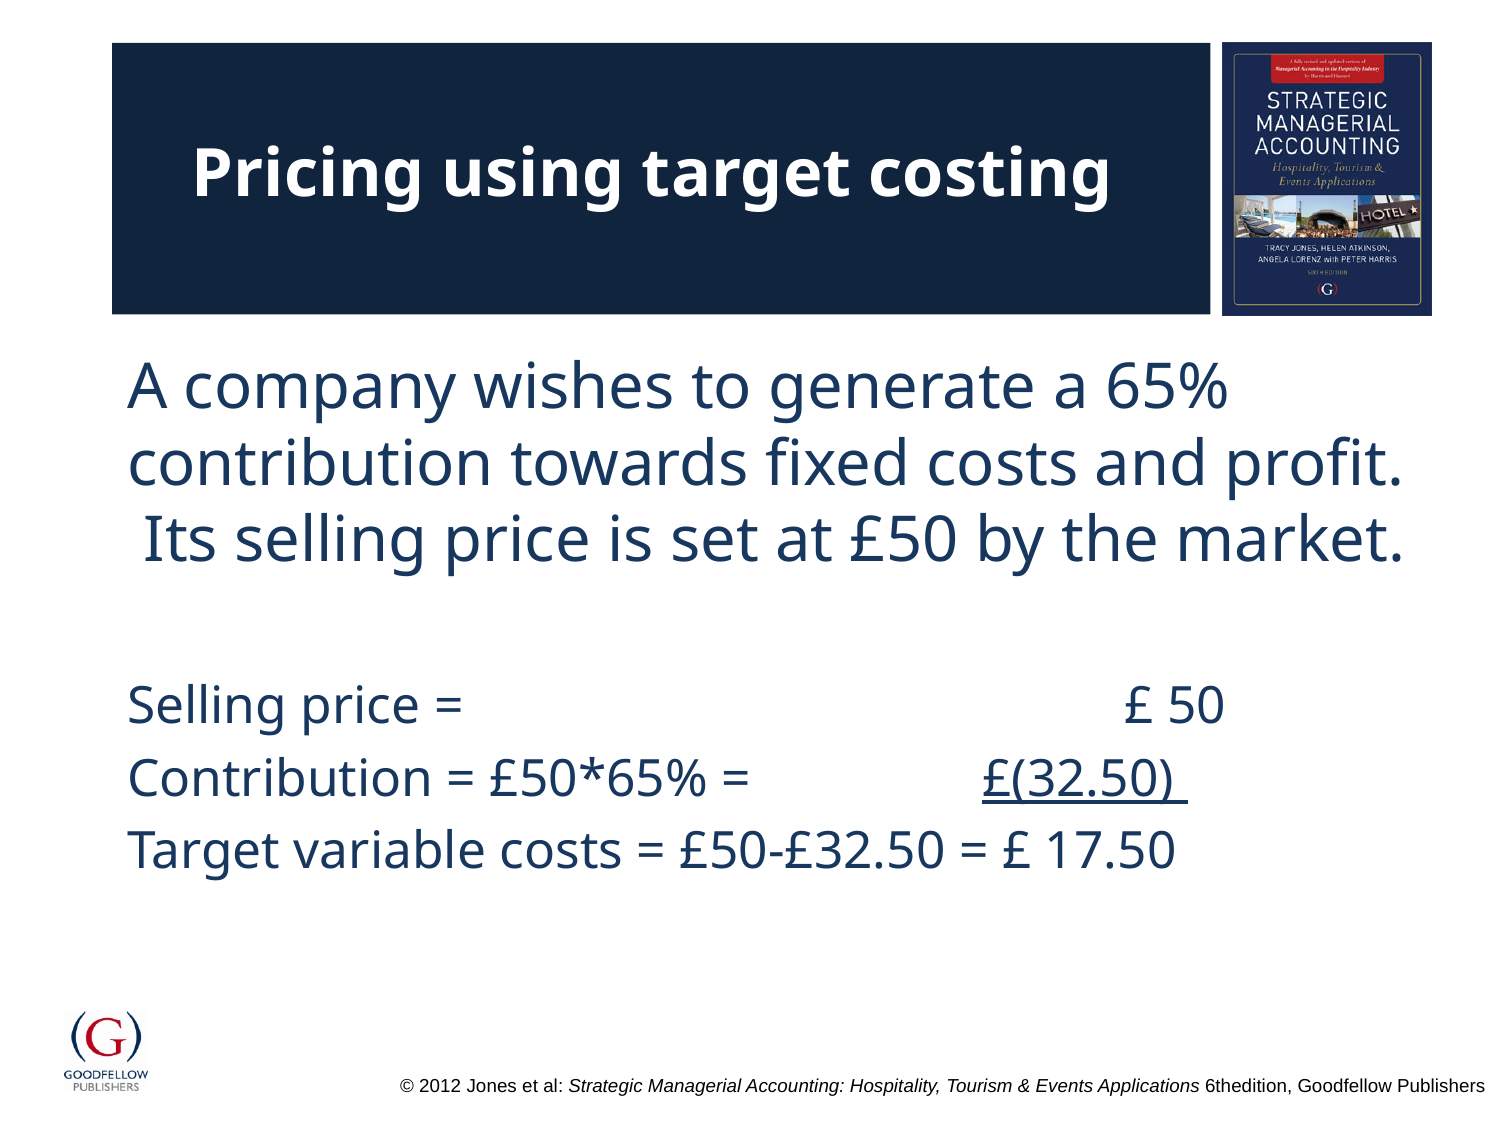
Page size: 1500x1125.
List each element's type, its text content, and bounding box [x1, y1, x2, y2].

picture [1222, 42, 1432, 316]
title Pricing using target costing [112, 42, 1211, 315]
picture [64, 1011, 148, 1091]
subtitle A company wishes to generate a 65% contribution towards fixed costs and profit. Its selling price is set at £50 by the market. Selling price = £ 50 Contribution = £50*65% = £(32.50) Target variable costs = £50-£32.50 = £ 17.50 [112, 338, 1436, 965]
